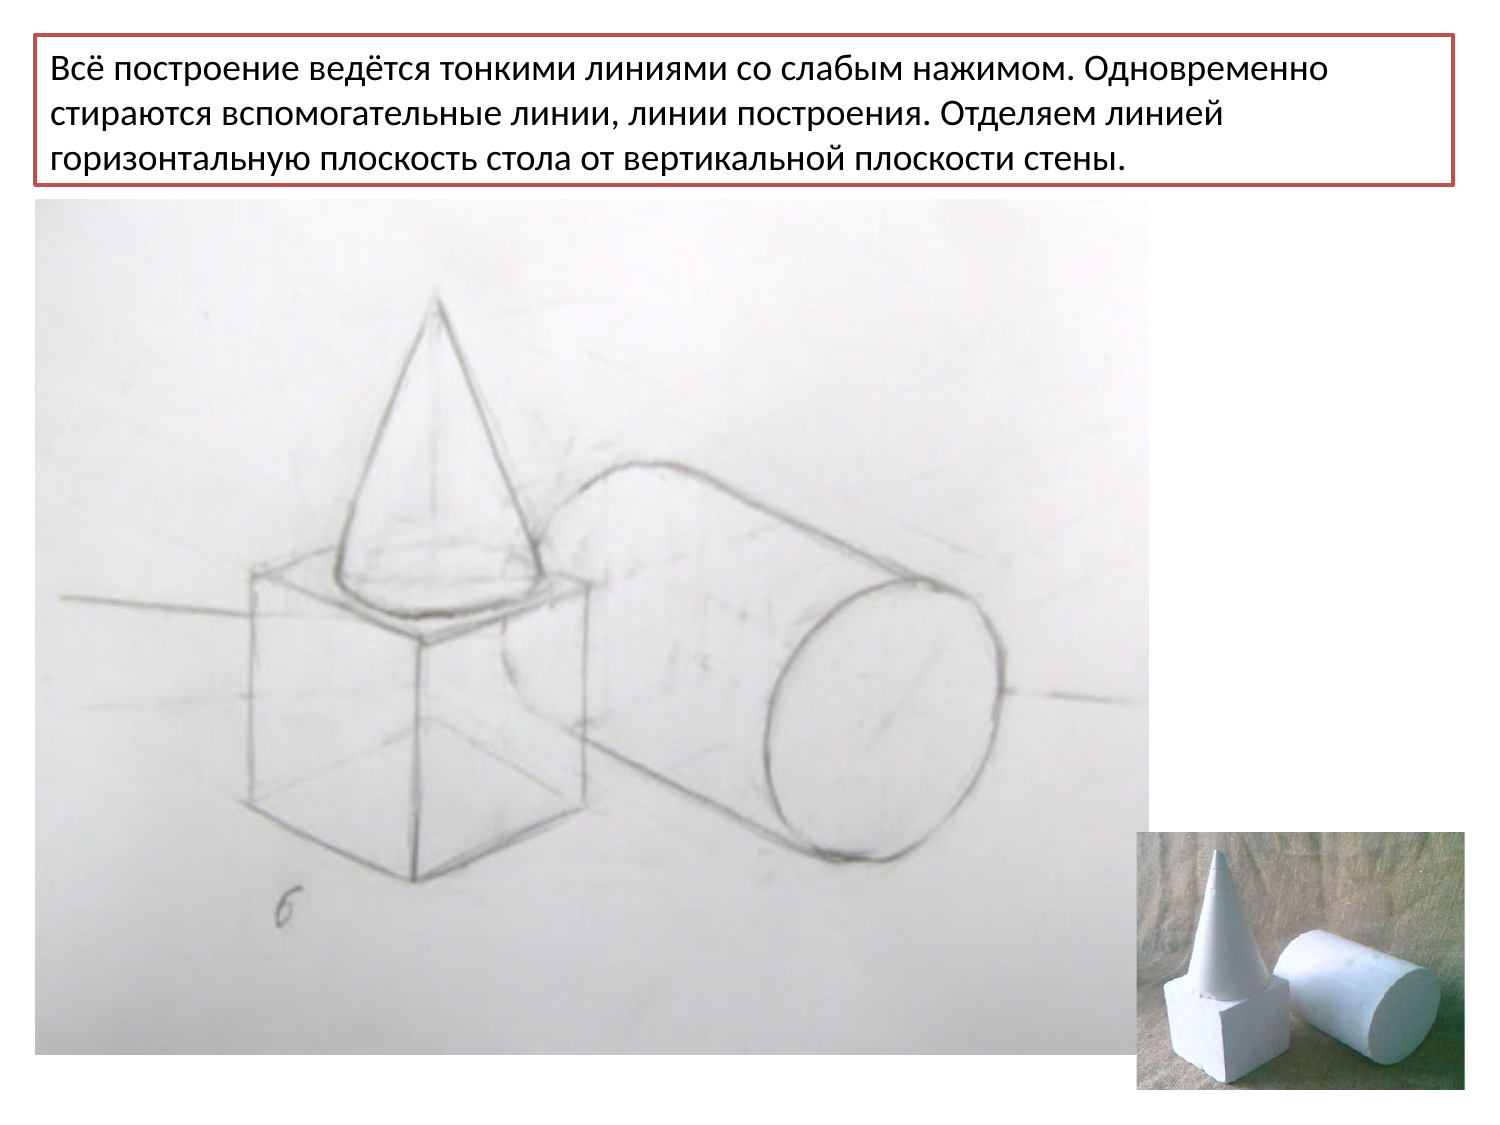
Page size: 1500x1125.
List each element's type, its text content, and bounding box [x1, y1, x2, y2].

text_box Всё построение ведётся тонкими линиями со слабым нажимом. Одновременно стираются вспомогательные линии, линии построения. Отделяем линией горизонтальную плоскость стола от вертикальной плоскости стены. [33, 33, 1455, 187]
picture [34, 198, 1465, 1091]
